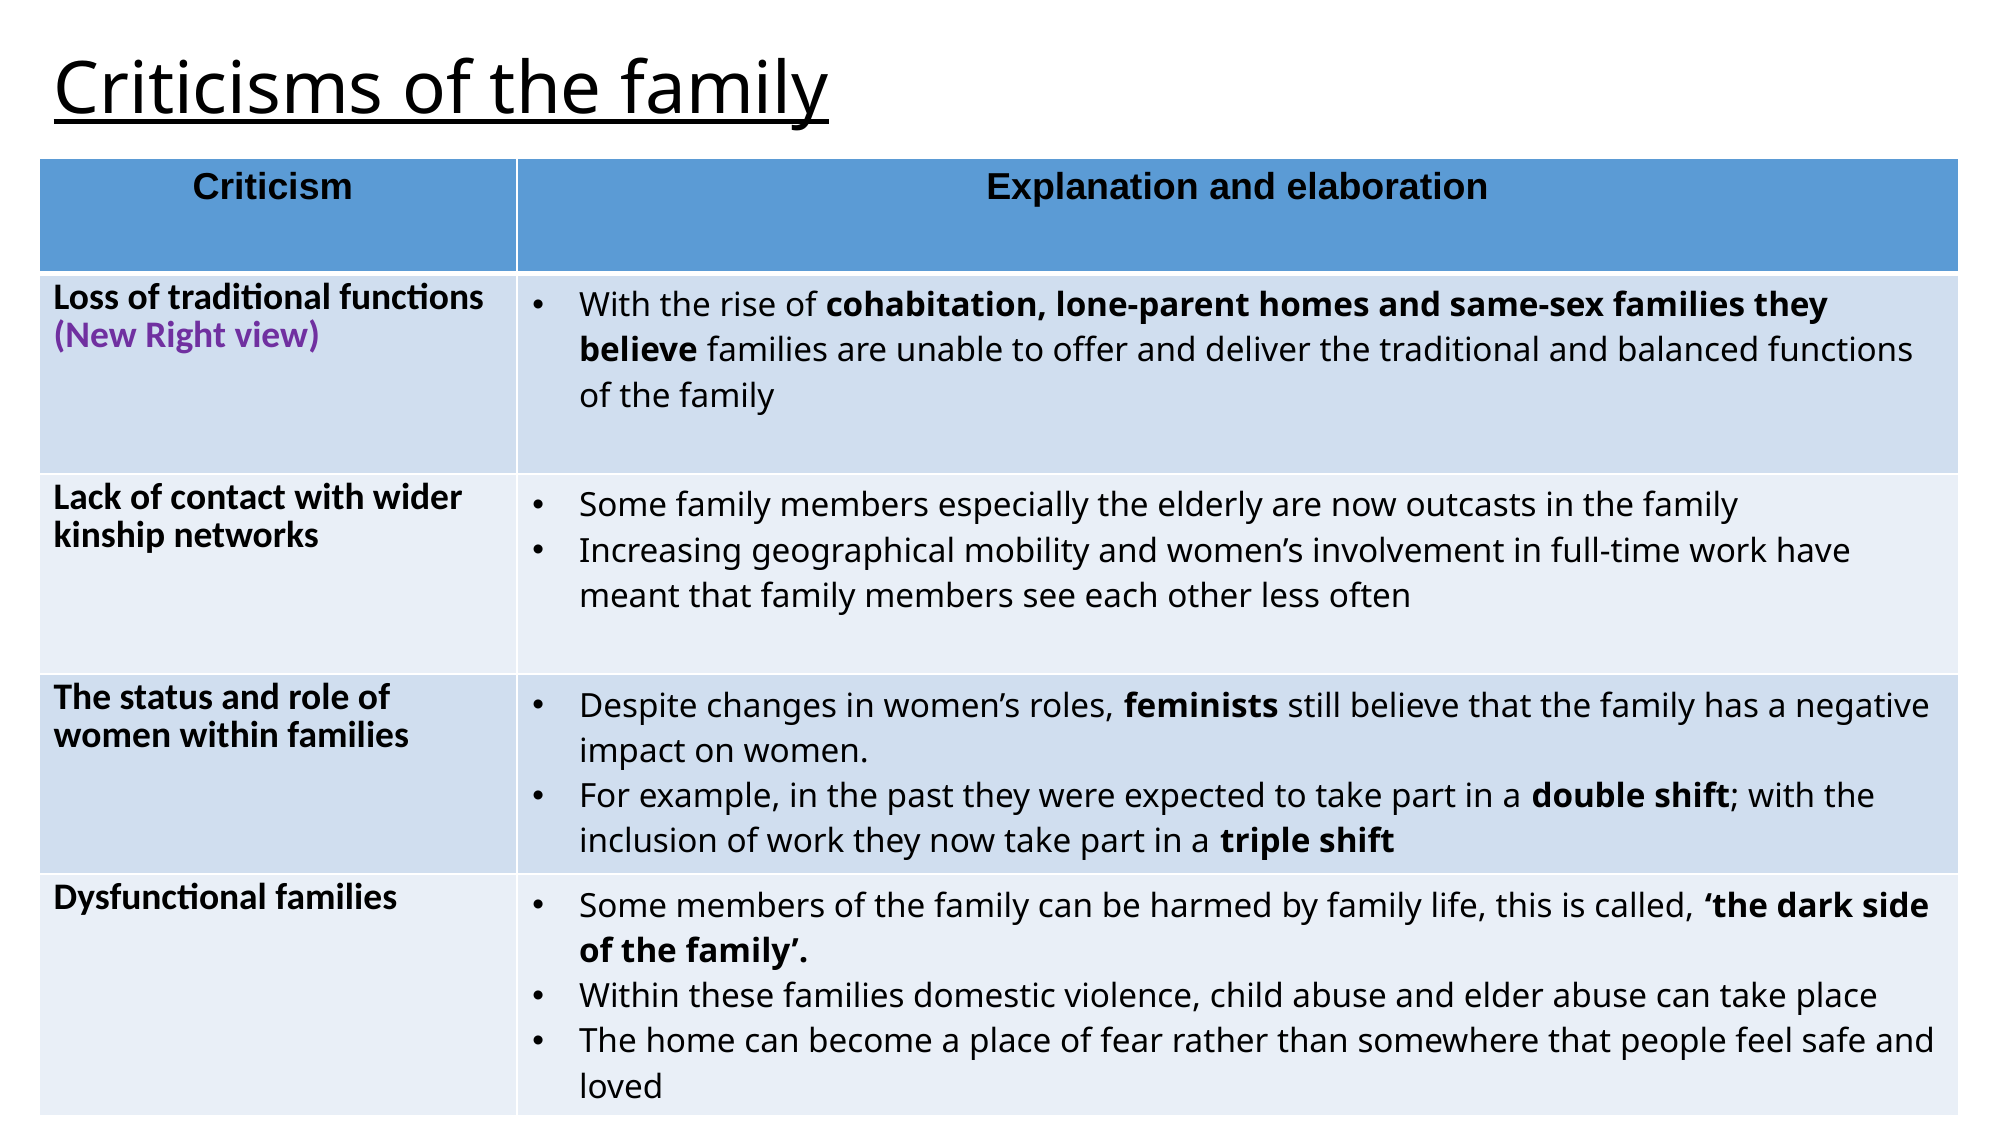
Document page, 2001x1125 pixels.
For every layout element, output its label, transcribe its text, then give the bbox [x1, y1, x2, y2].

table_cell Some members of the family can be harmed by family life, this is called, ‘the dark side of the family’. Within these families domestic violence, child abuse and elder abuse can take place The home can become a place of fear rather than somewhere that people feel safe and loved [518, 875, 1958, 1115]
title Criticisms of the family [38, 42, 1048, 137]
table_cell Some family members especially the elderly are now outcasts in the family Increasing geographical mobility and women’s involvement in full-time work have meant that family members see each other less often [518, 475, 1958, 673]
table_cell Lack of contact with wider kinship networks [40, 475, 516, 673]
table_cell Despite changes in women’s roles, feminists still believe that the family has a negative impact on women. For example, in the past they were expected to take part in a double shift; with the inclusion of work they now take part in a triple shift [518, 675, 1958, 873]
table_cell Loss of traditional functions (New Right view) [40, 276, 516, 473]
table_header Explanation and elaboration [518, 159, 1958, 271]
table_cell Dysfunctional families [40, 875, 516, 1115]
table_cell The status and role of women within families [40, 675, 516, 873]
table_cell With the rise of cohabitation, lone-parent homes and same-sex families they believe families are unable to offer and deliver the traditional and balanced functions of the family [518, 276, 1958, 473]
table_header Criticism [40, 159, 516, 271]
